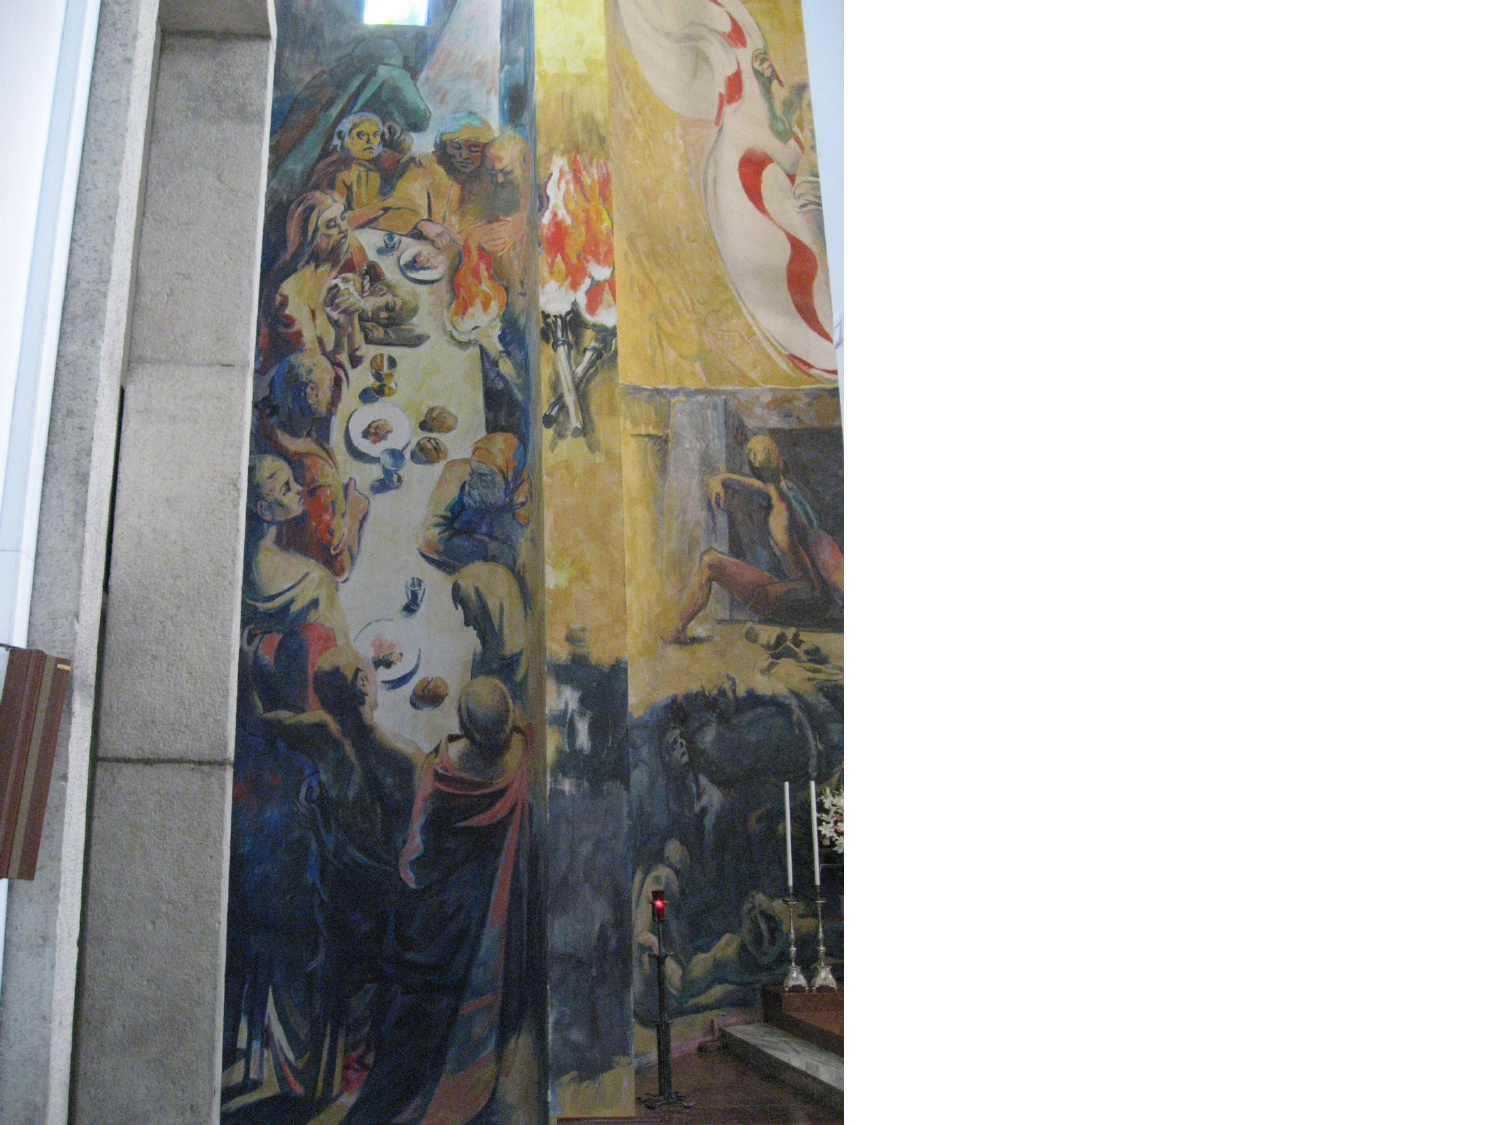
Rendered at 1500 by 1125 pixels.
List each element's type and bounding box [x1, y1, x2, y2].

picture [0, 0, 844, 1125]
